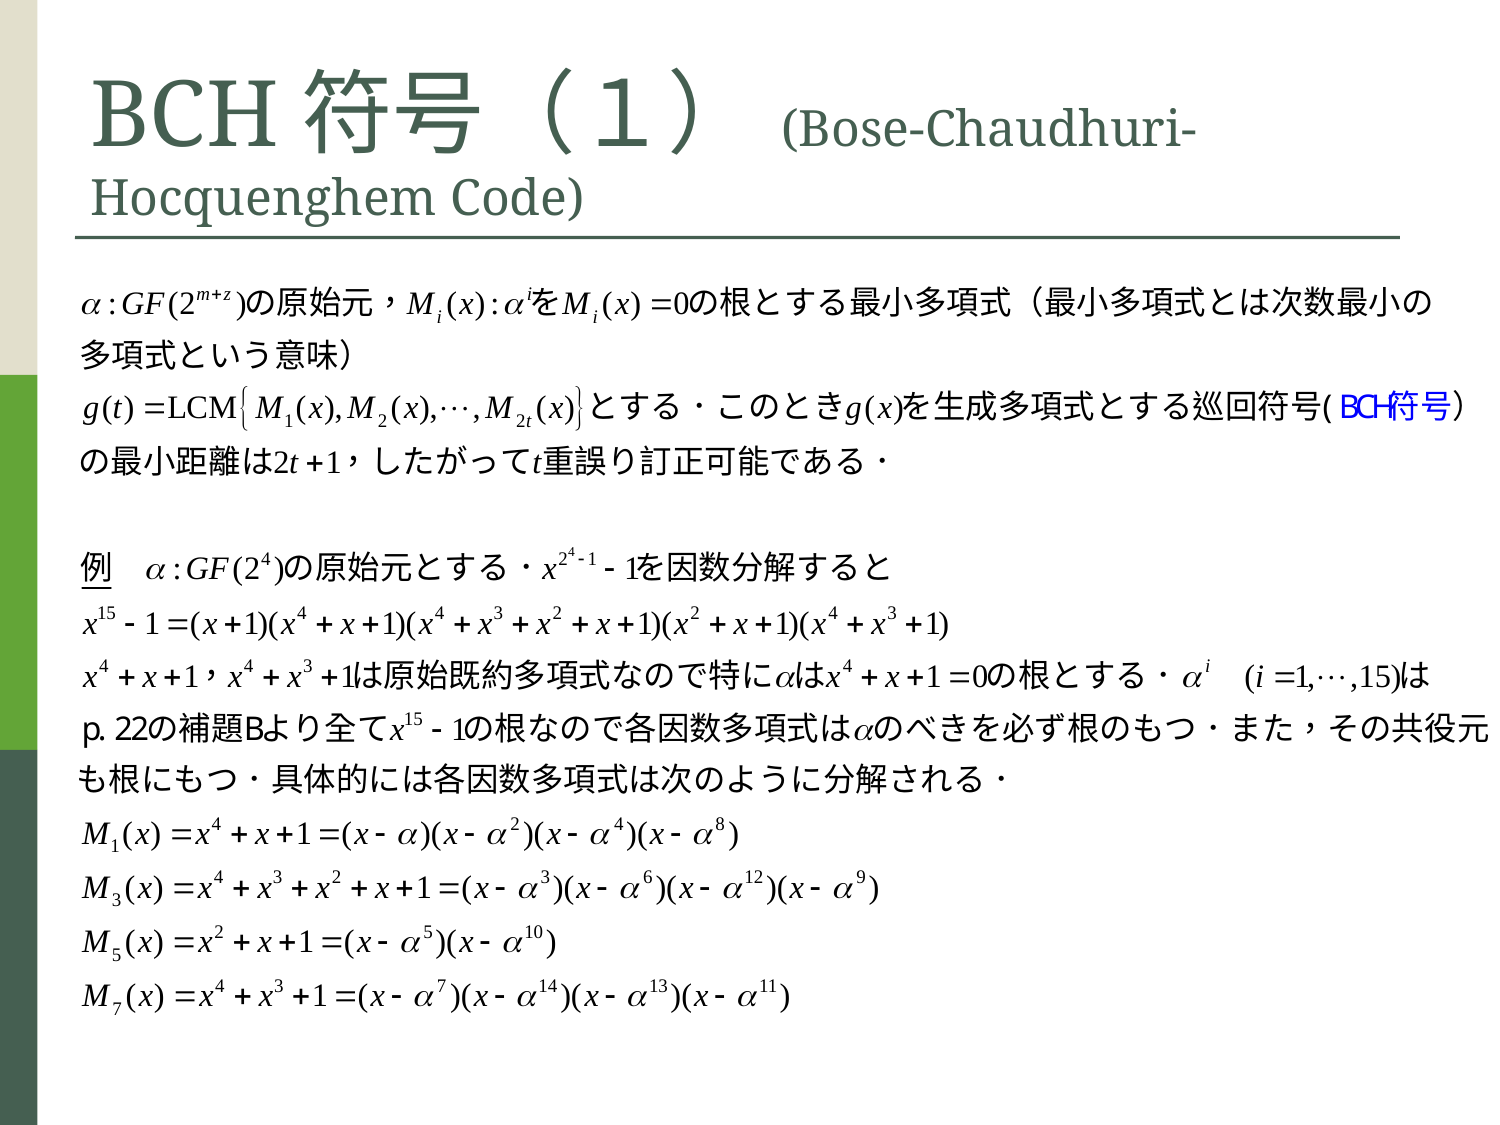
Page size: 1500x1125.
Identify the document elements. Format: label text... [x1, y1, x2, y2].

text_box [76, 278, 1495, 1064]
title BCH符号（１）(Bose-Chaudhuri-Hocquenghem Code) [75, 45, 1425, 233]
